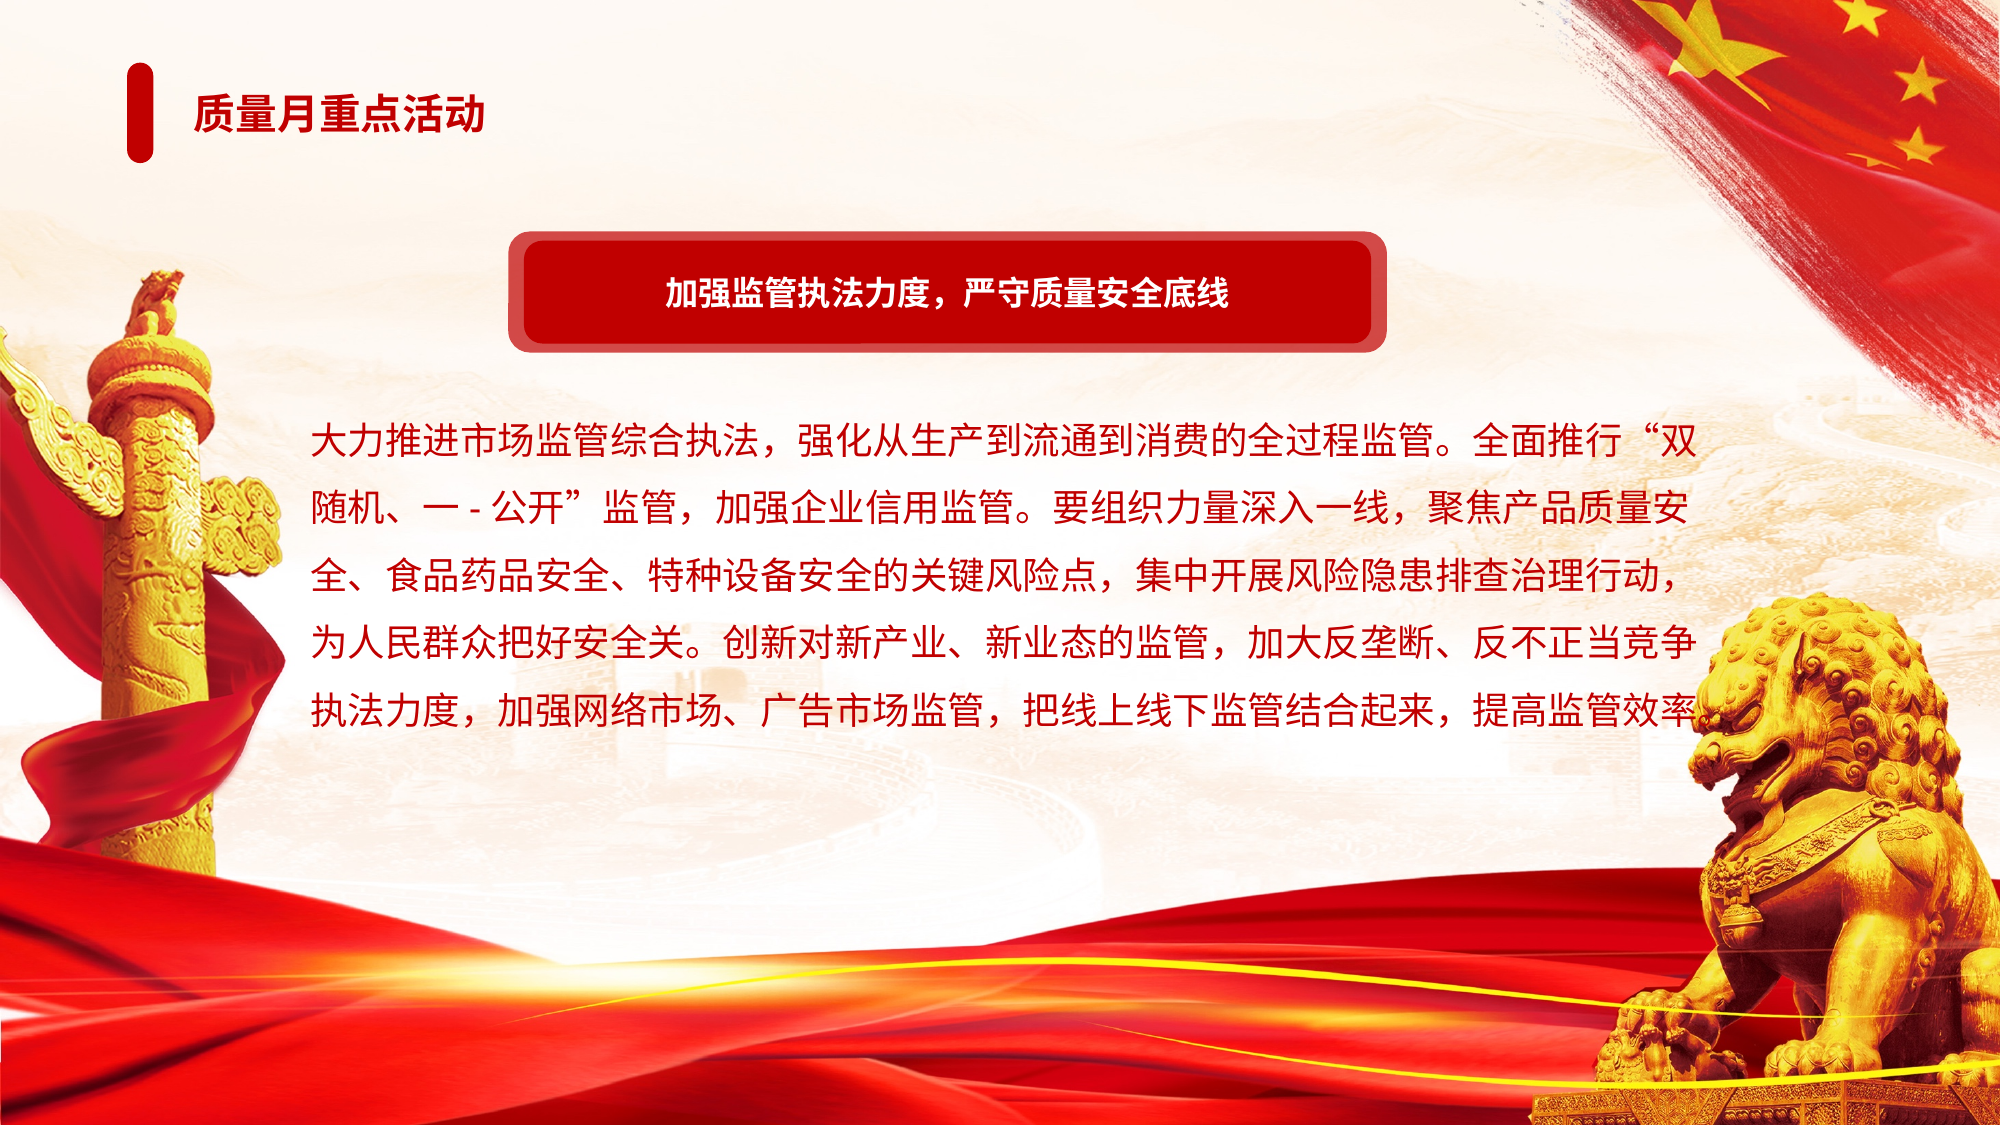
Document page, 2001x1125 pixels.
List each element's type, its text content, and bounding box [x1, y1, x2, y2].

text_box 大力推进市场监管综合执法，强化从生产到流通到消费的全过程监管。全面推行“双随机、一-公开”监管，加强企业信用监管。要组织力量深入一线，聚焦产品质量安全、食品药品安全、特种设备安全的关键风险点，集中开展风险隐患排查治理行动，为人民群众把好安全关。创新对新产业、新业态的监管，加大反垄断、反不正当竞争执法力度，加强网络市场、广告市场监管，把线上线下监管结合起来，提高监管效率。 [295, 387, 1714, 740]
picture [0, 0, 2000, 1125]
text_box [127, 62, 506, 164]
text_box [508, 231, 1387, 353]
